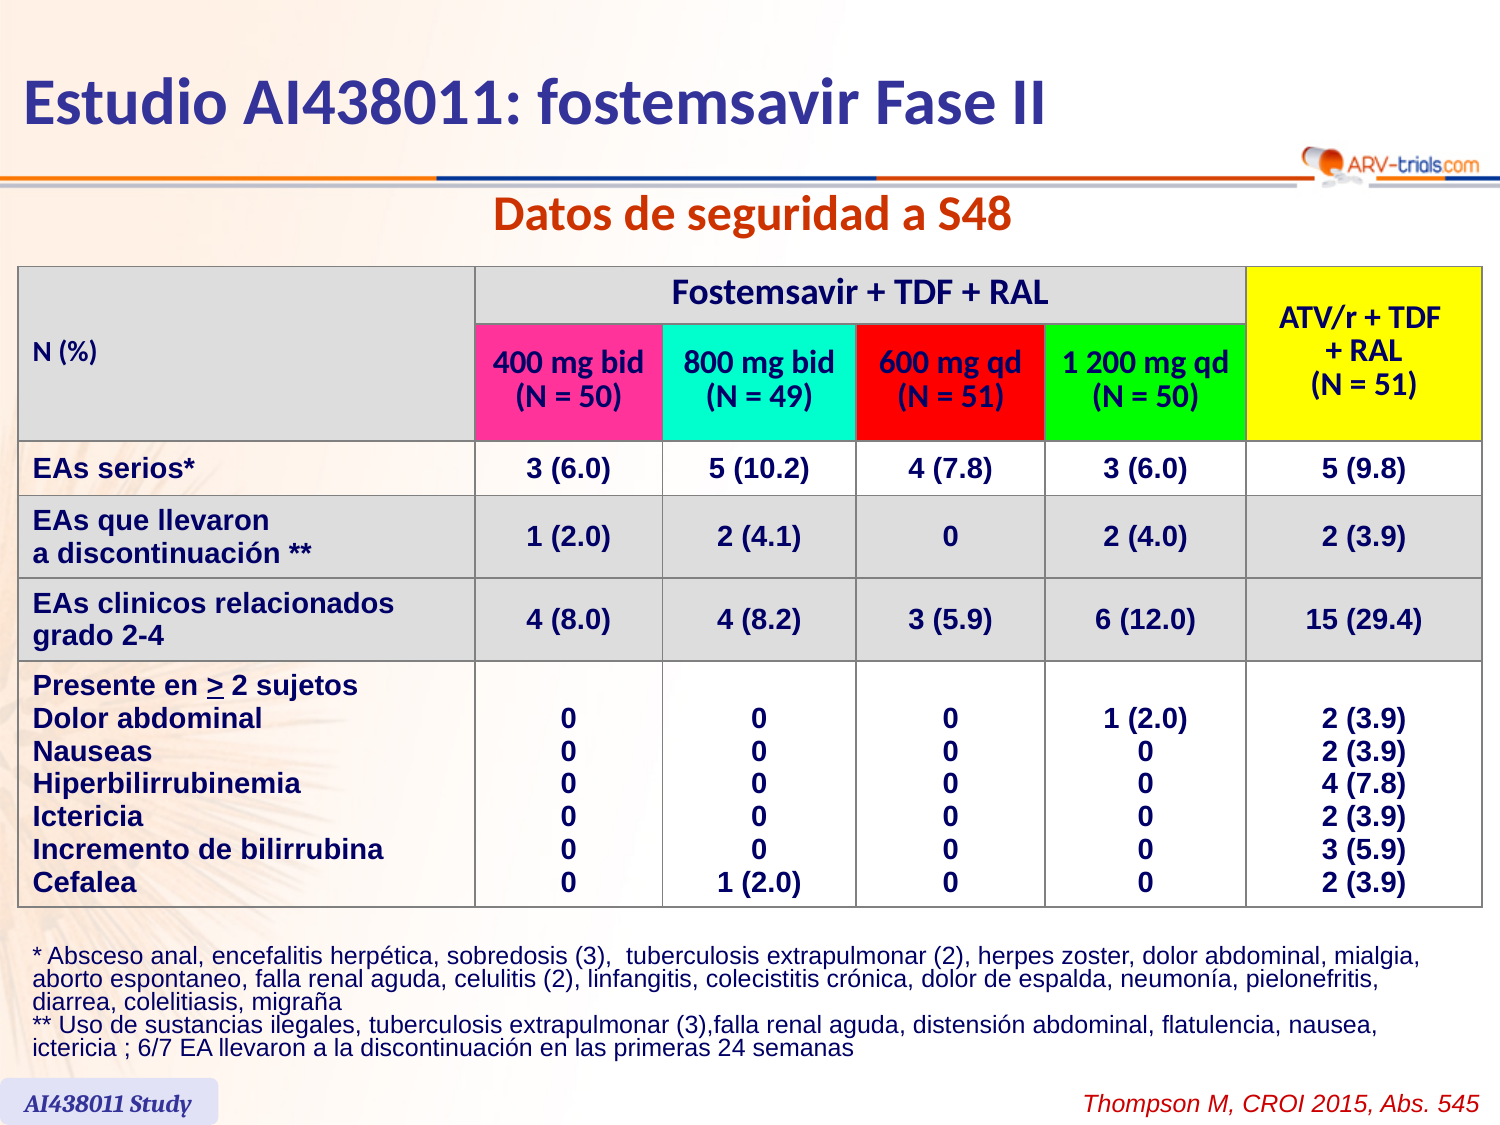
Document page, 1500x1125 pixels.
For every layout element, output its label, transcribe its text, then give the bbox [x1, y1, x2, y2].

table_cell 0 [857, 496, 1044, 577]
text_box Thompson M, CROI 2015, Abs. 545 [1045, 1079, 1496, 1125]
table_cell 2 (4.0) [1046, 496, 1245, 577]
table_cell 5 (10.2) [663, 442, 855, 495]
table_cell 1 (2.0) 0 0 0 0 0 [1046, 662, 1245, 906]
table_header Fostemsavir + TDF + RAL [476, 267, 1245, 323]
table_cell 5 (9.8) [1247, 442, 1481, 495]
table_cell 4 (7.8) [857, 442, 1044, 495]
picture [0, 0, 1500, 1125]
table_header N (%) [19, 267, 474, 440]
table_cell 0 0 0 0 0 0 [476, 662, 662, 906]
table_cell EAs que llevaron a discontinuación ** [19, 496, 474, 577]
table_cell 1 200 mg qd (N = 50) [1046, 325, 1245, 440]
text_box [0, 1077, 219, 1125]
table_cell Presente en > 2 sujetos Dolor abdominal Nauseas Hiperbilirrubinemia Ictericia Incremento de bilirrubina Cefalea [19, 662, 474, 906]
text_box Datos de seguridad a S48 [478, 190, 1028, 248]
table_cell 600 mg qd (N = 51) [857, 325, 1044, 440]
table_cell 4 (8.0) [476, 579, 662, 660]
table_cell EAs serios* [19, 442, 474, 495]
table_cell 3 (5.9) [857, 579, 1044, 660]
table_cell 400 mg bid (N = 50) [476, 325, 662, 440]
table_cell 4 (8.2) [663, 579, 855, 660]
title Estudio AI438011: fostemsavir Fase II [8, 6, 1353, 190]
table_cell 0 0 0 0 0 0 [857, 662, 1044, 906]
table_cell 0 0 0 0 0 1 (2.0) [663, 662, 855, 906]
table_cell 2 (3.9) [1247, 496, 1481, 577]
table_header ATV/r + TDF + RAL (N = 51) [1247, 267, 1481, 440]
table_cell 3 (6.0) [476, 442, 662, 495]
table_cell EAs clinicos relacionados grado 2-4 [19, 579, 474, 660]
table_cell 15 (29.4) [1247, 579, 1481, 660]
table_cell 2 (4.1) [663, 496, 855, 577]
table_cell 3 (6.0) [1046, 442, 1245, 495]
table_cell 800 mg bid (N = 49) [663, 325, 855, 440]
table_cell 2 (3.9) 2 (3.9) 4 (7.8) 2 (3.9) 3 (5.9) 2 (3.9) [1247, 662, 1481, 906]
text_box * Absceso anal, encefalitis herpética, sobredosis (3), tuberculosis extrapulmonar (2), herpes zoster, dolor abdominal, mialgia, aborto espontaneo, falla renal aguda, celulitis (2), linfangitis, colecistitis crónica, dolor de espalda, neumonía, pielonefritis, diarrea, colelitiasis, migraña ** Uso de sustancias ilegales, tuberculosis extrapulmonar (3),falla renal aguda, distensión abdominal, flatulencia, nausea, ictericia ; 6/7 EA llevaron a la discontinuación en las primeras 24 semanas [17, 939, 1496, 1069]
table_cell 6 (12.0) [1046, 579, 1245, 660]
table_cell 1 (2.0) [476, 496, 662, 577]
